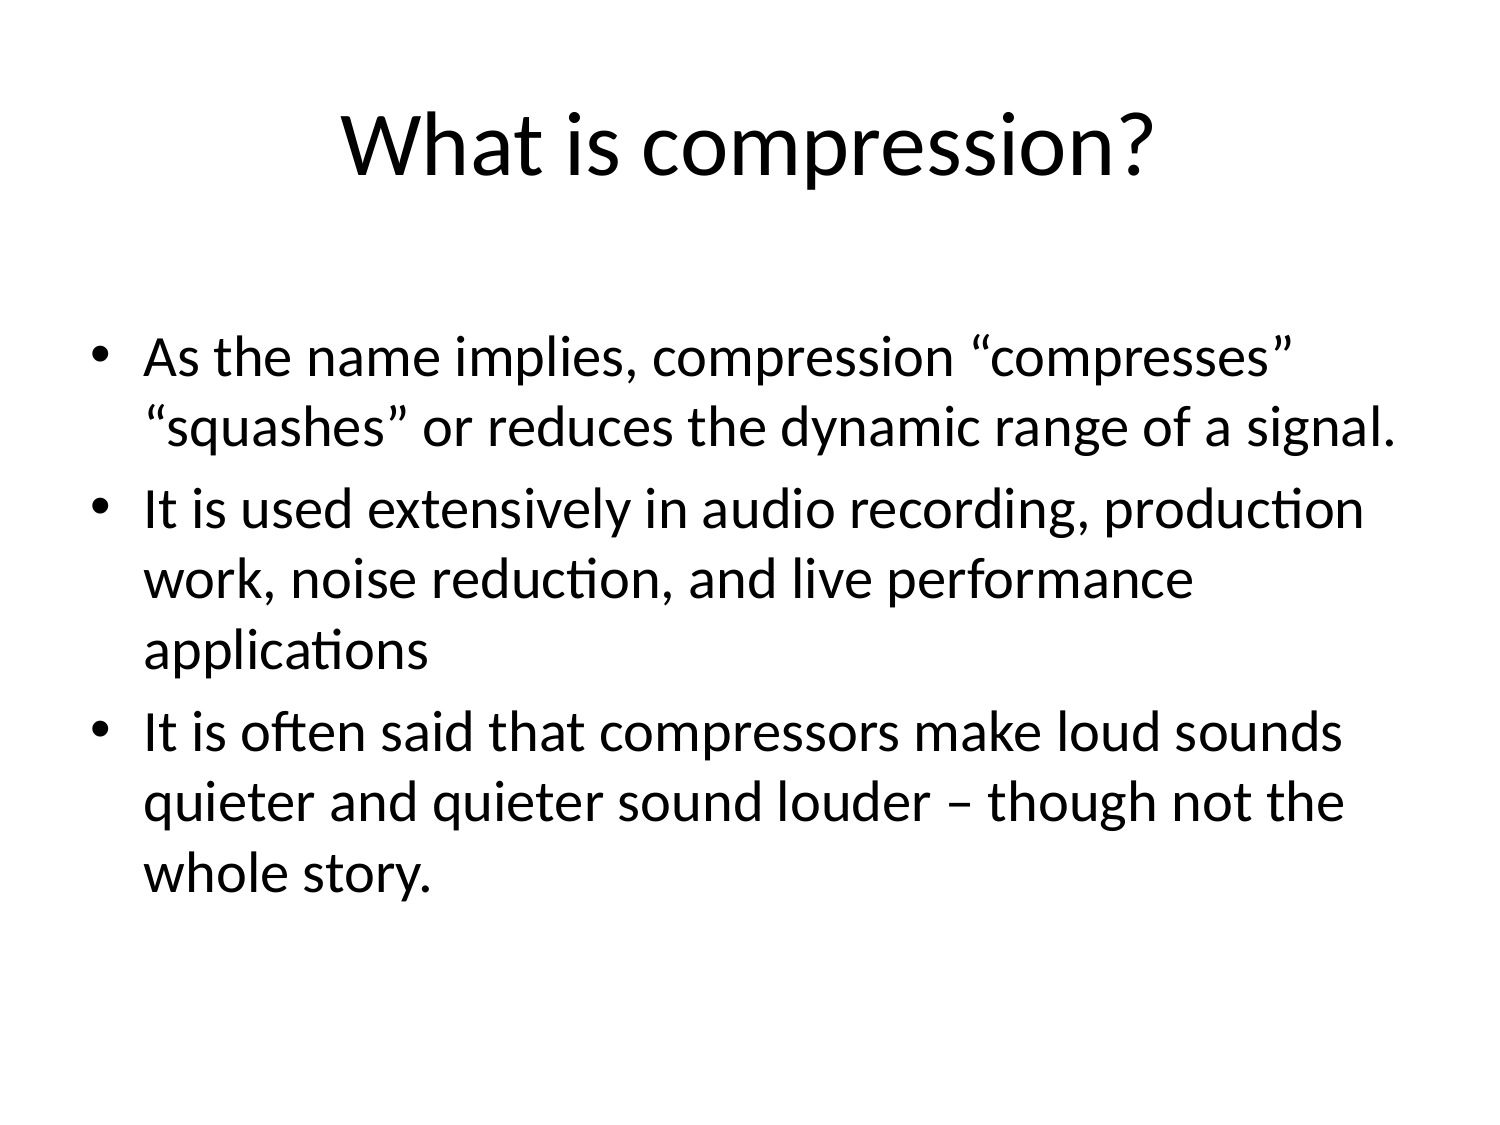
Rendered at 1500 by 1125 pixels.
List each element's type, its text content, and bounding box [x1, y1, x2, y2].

list As the name implies, compression “compresses” “squashes” or reduces the dynamic range of a signal. It is used extensively in audio recording, production work, noise reduction, and live performance applications It is often said that compressors make loud sounds quieter and quieter sound louder – though not the whole story. [75, 233, 1425, 971]
title What is compression? [75, 45, 1425, 233]
